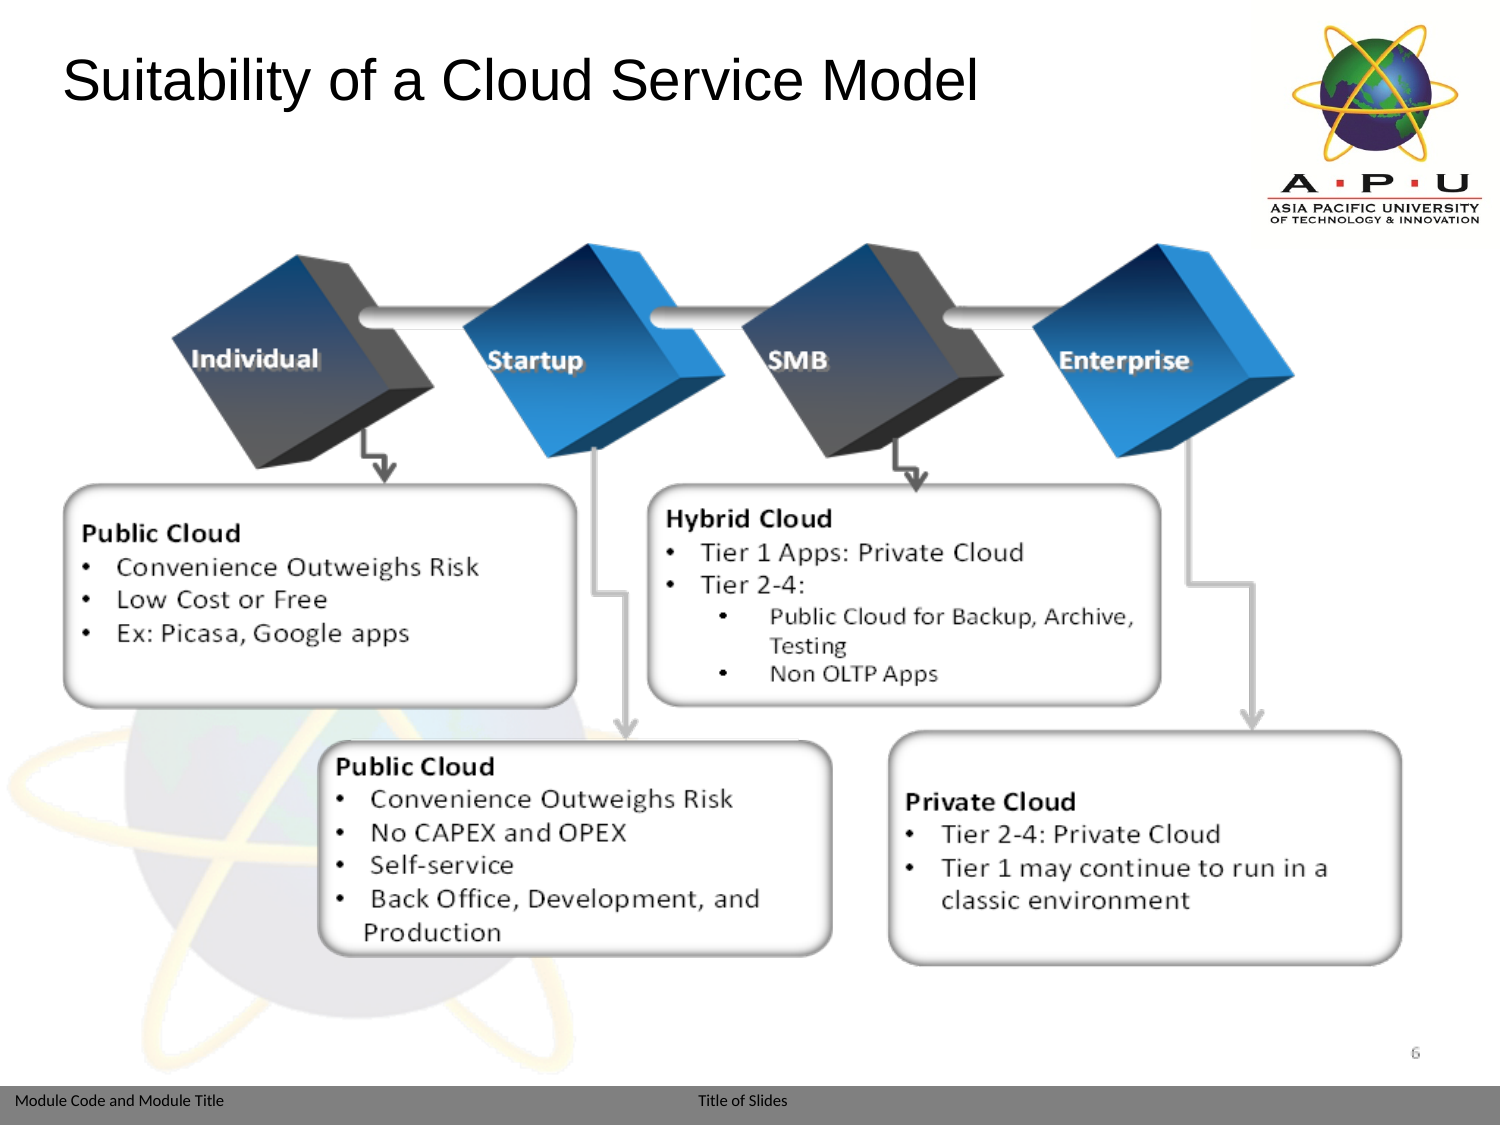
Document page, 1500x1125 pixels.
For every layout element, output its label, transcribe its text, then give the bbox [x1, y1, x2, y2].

picture [61, 0, 1500, 1076]
title Suitability of a Cloud Service Model [62, 50, 1450, 150]
footer Module: Introduction to Cloud Computing [424, 1084, 1276, 1113]
